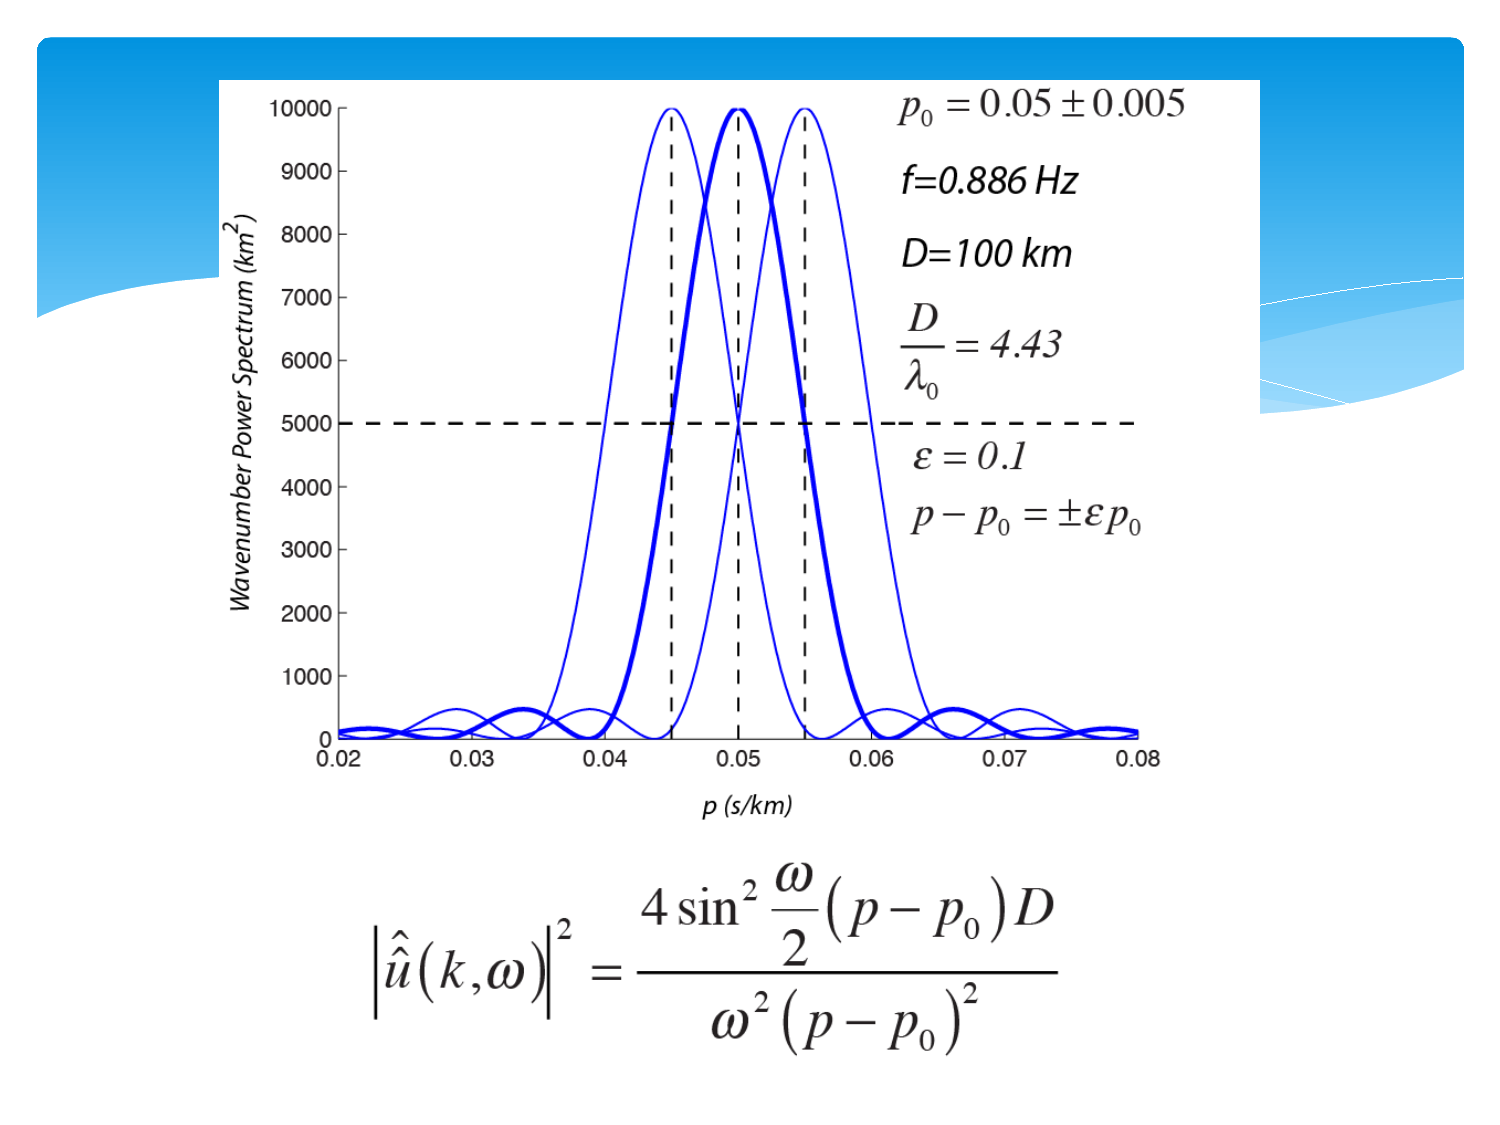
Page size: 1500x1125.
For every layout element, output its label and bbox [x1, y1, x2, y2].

picture [218, 81, 1260, 1064]
